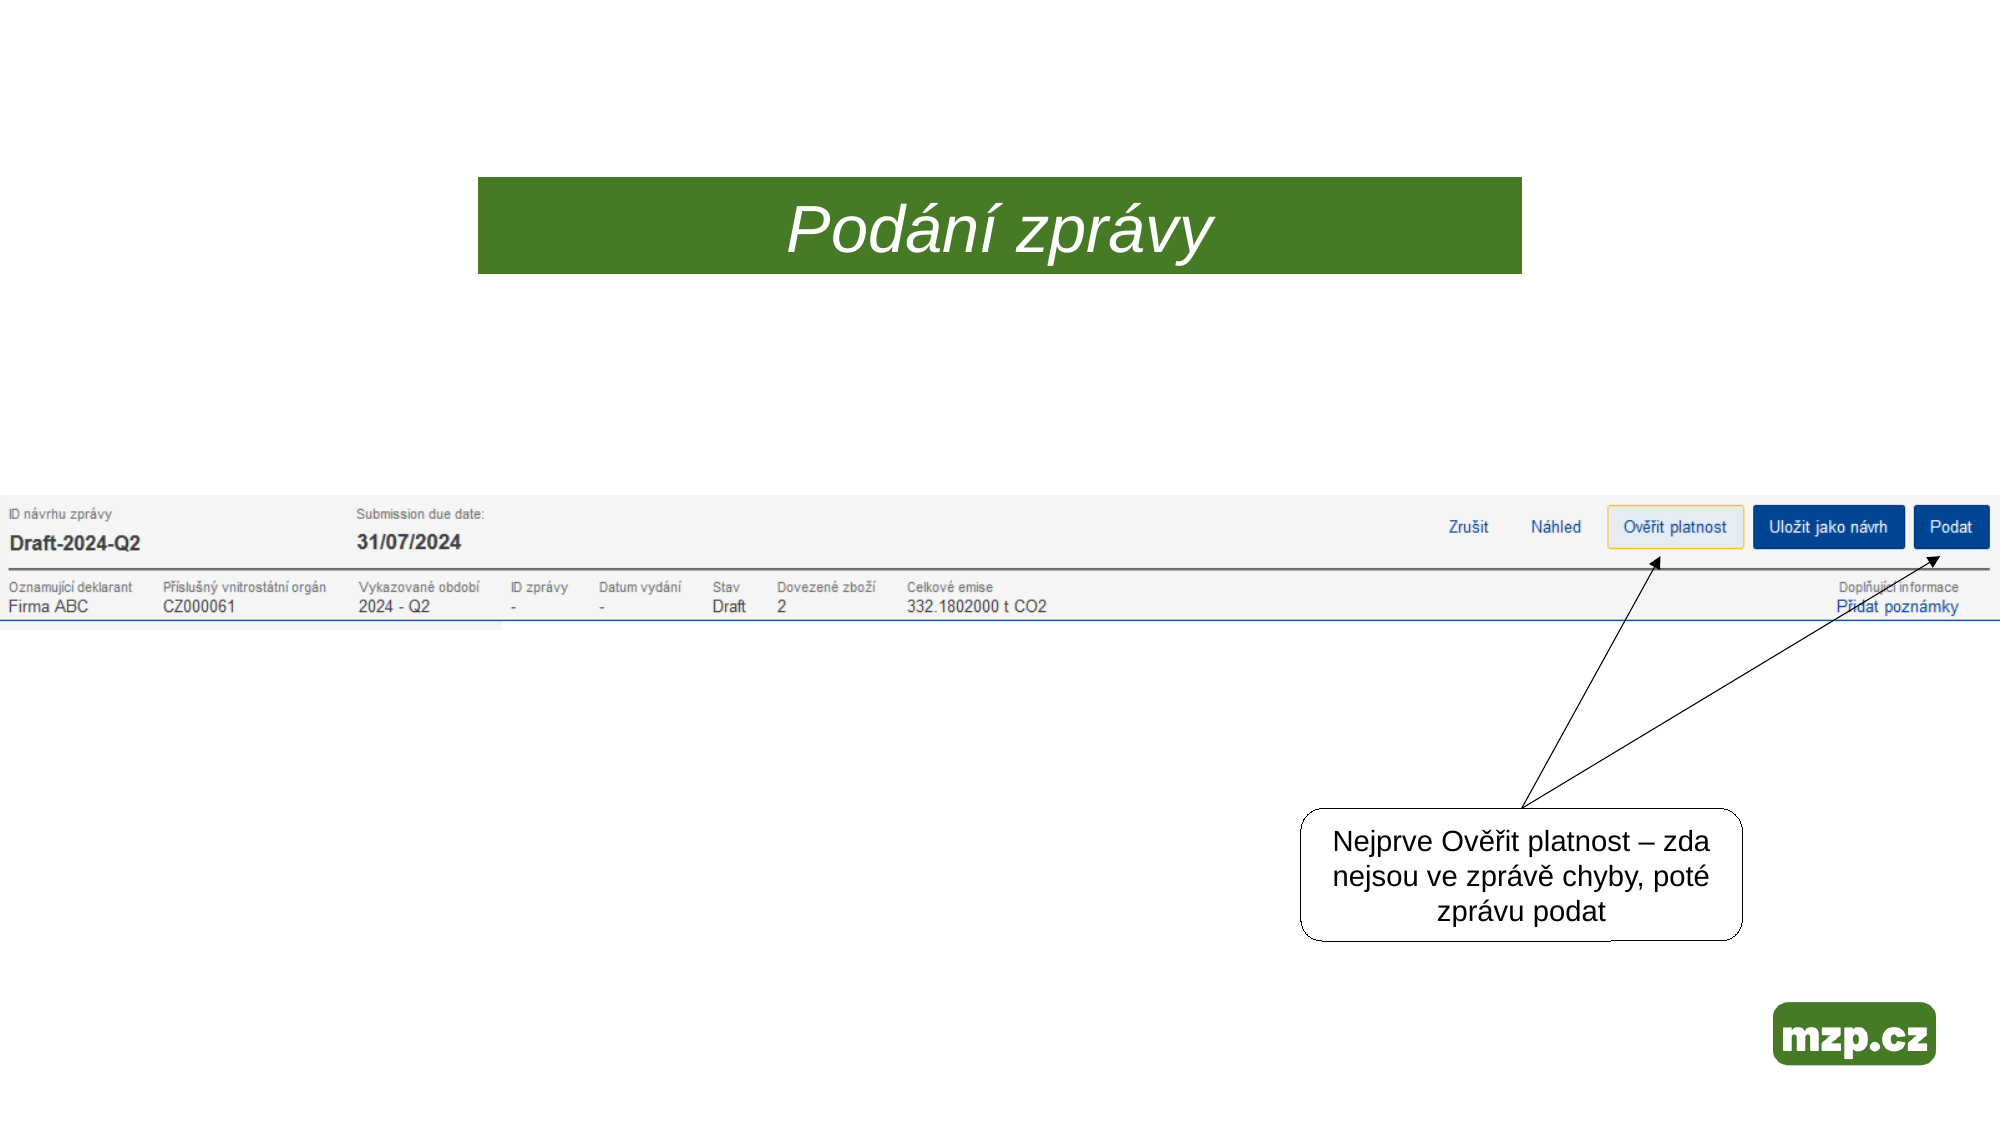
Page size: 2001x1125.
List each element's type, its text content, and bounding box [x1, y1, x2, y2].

text_box Nejprve Ověřit platnost – zda nejsou ve zprávě chyby, poté zprávu podat [1300, 808, 1743, 942]
picture [1742, 924, 1967, 1125]
title Podání zprávy [477, 176, 1523, 275]
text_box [1521, 556, 1941, 809]
picture [0, 495, 2000, 630]
